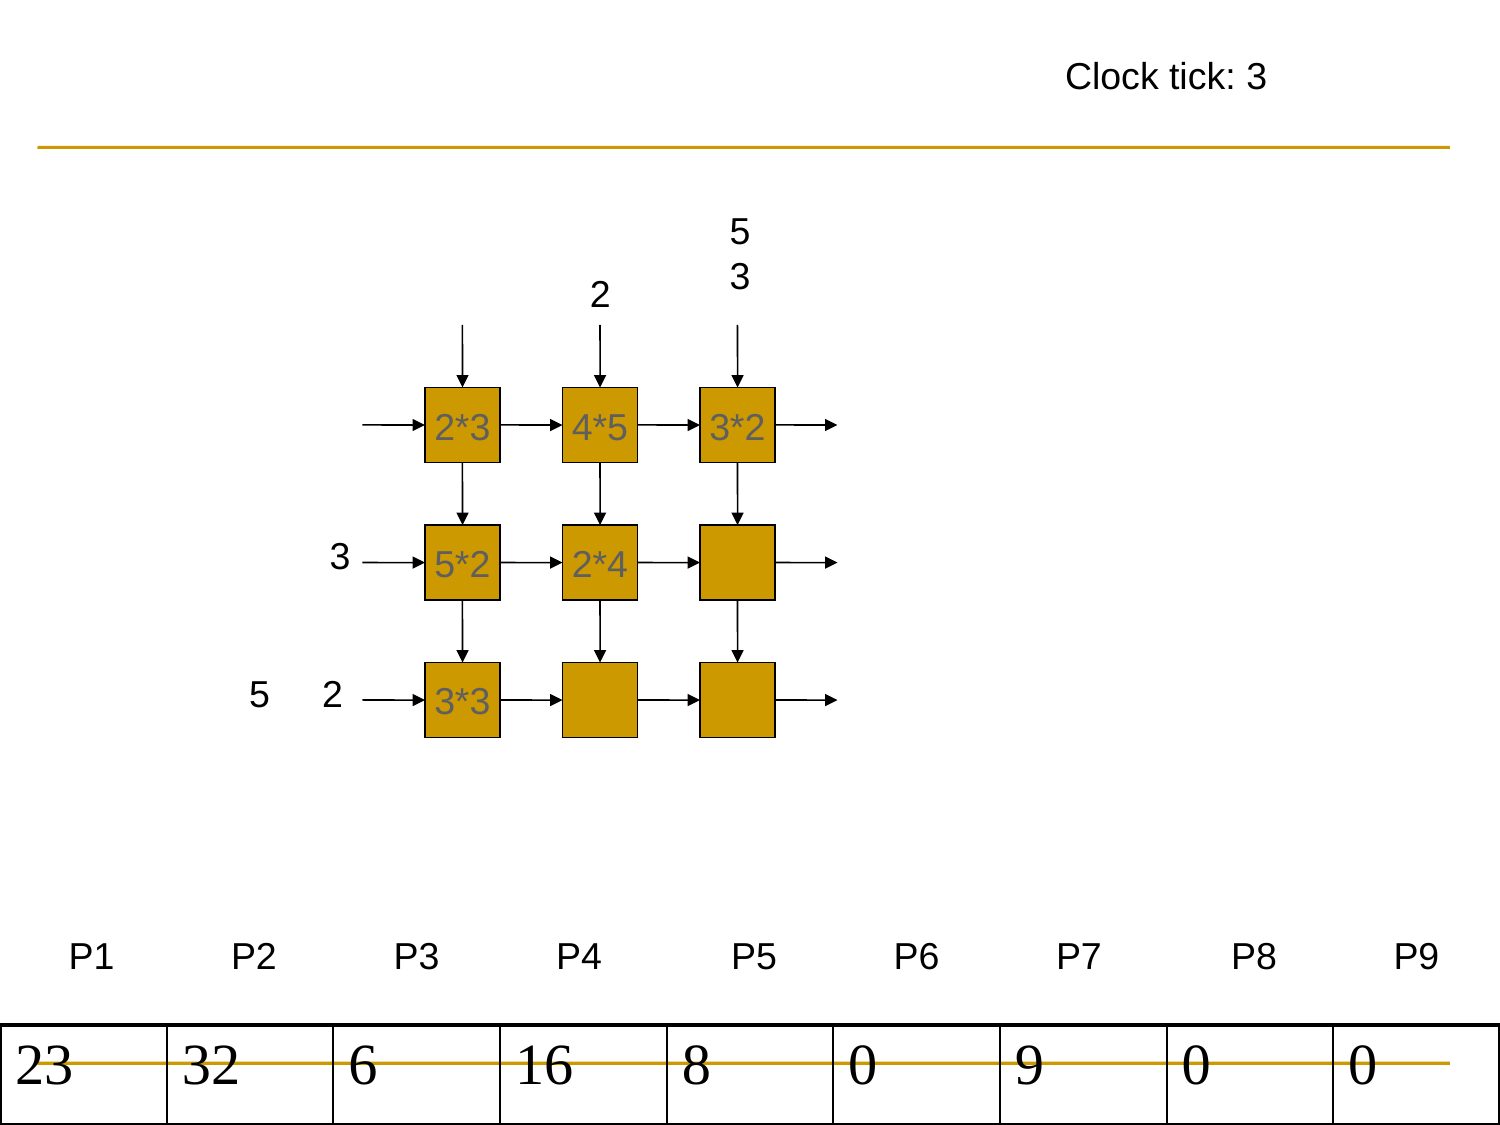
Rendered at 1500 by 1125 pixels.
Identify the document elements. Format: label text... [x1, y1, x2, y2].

table_header 0 [1168, 1027, 1332, 1123]
text_box P7 [1041, 924, 1117, 985]
text_box 3 [314, 524, 366, 585]
text_box 5 2 [234, 662, 359, 723]
text_box 5*2 [424, 524, 500, 600]
text_box P8 [1216, 924, 1292, 985]
text_box 2*3 [424, 387, 500, 463]
text_box 3*3 [424, 662, 500, 738]
text_box 3*2 [699, 387, 775, 463]
table_header 6 [334, 1027, 499, 1123]
table_header 8 [668, 1027, 832, 1123]
text_box [456, 462, 469, 526]
text_box [731, 462, 744, 526]
text_box 2 [575, 262, 631, 413]
text_box P2 [216, 924, 292, 985]
text_box [774, 418, 838, 432]
text_box [366, 556, 425, 569]
table_header 9 [1001, 1027, 1166, 1123]
text_box 4*5 [562, 387, 638, 463]
text_box P6 [878, 924, 955, 985]
text_box [637, 556, 700, 569]
table_header 0 [1334, 1027, 1498, 1123]
text_box [593, 599, 607, 663]
text_box [362, 418, 425, 432]
text_box [499, 693, 563, 707]
text_box P1 [53, 924, 130, 985]
text_box [774, 556, 838, 569]
text_box [699, 662, 775, 738]
text_box [362, 693, 425, 707]
text_box [699, 524, 775, 600]
text_box [456, 324, 469, 388]
text_box P3 [378, 924, 455, 985]
text_box [637, 418, 700, 432]
text_box [731, 599, 744, 663]
text_box P5 [716, 924, 792, 985]
text_box [774, 693, 838, 707]
text_box 2*4 [562, 524, 638, 600]
table_header 23 [2, 1027, 166, 1123]
text_box [593, 462, 607, 526]
text_box 5 3 [714, 199, 766, 350]
text_box P4 [541, 924, 617, 985]
text_box [731, 350, 744, 388]
table_header 0 [834, 1027, 999, 1123]
text_box Clock tick: 3 [1050, 44, 1283, 104]
table_header 16 [501, 1027, 666, 1123]
text_box [425, 112, 510, 163]
text_box P9 [1378, 924, 1455, 985]
text_box [499, 556, 563, 569]
text_box [637, 693, 700, 707]
text_box [562, 662, 638, 738]
table_header 32 [168, 1027, 332, 1123]
text_box [499, 418, 563, 432]
text_box [456, 599, 469, 663]
